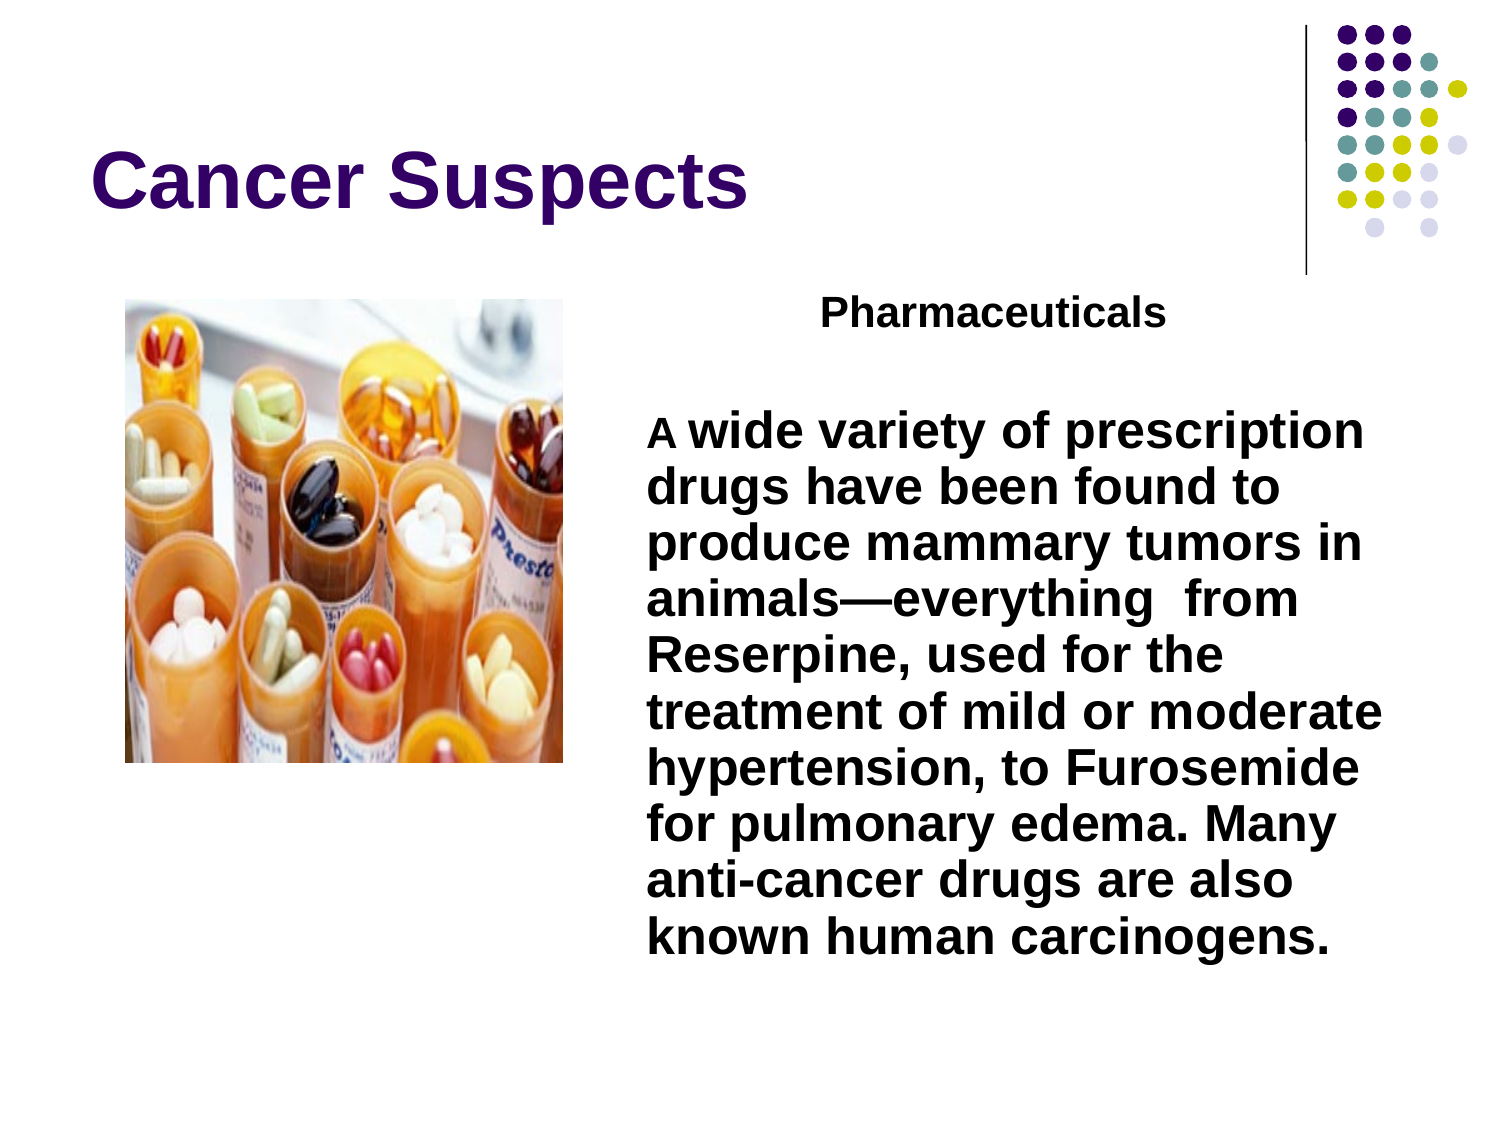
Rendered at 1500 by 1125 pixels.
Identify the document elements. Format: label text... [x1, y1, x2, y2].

list Pharmaceuticals A wide variety of prescription drugs have been found to produce mammary tumors in animals—everything from Reserpine, used for the treatment of mild or moderate hypertension, to Furosemide for pulmonary edema. Many anti-cancer drugs are also known human carcinogens. [575, 282, 1413, 1006]
title Cancer Suspects [75, 20, 1313, 233]
picture [124, 299, 563, 763]
